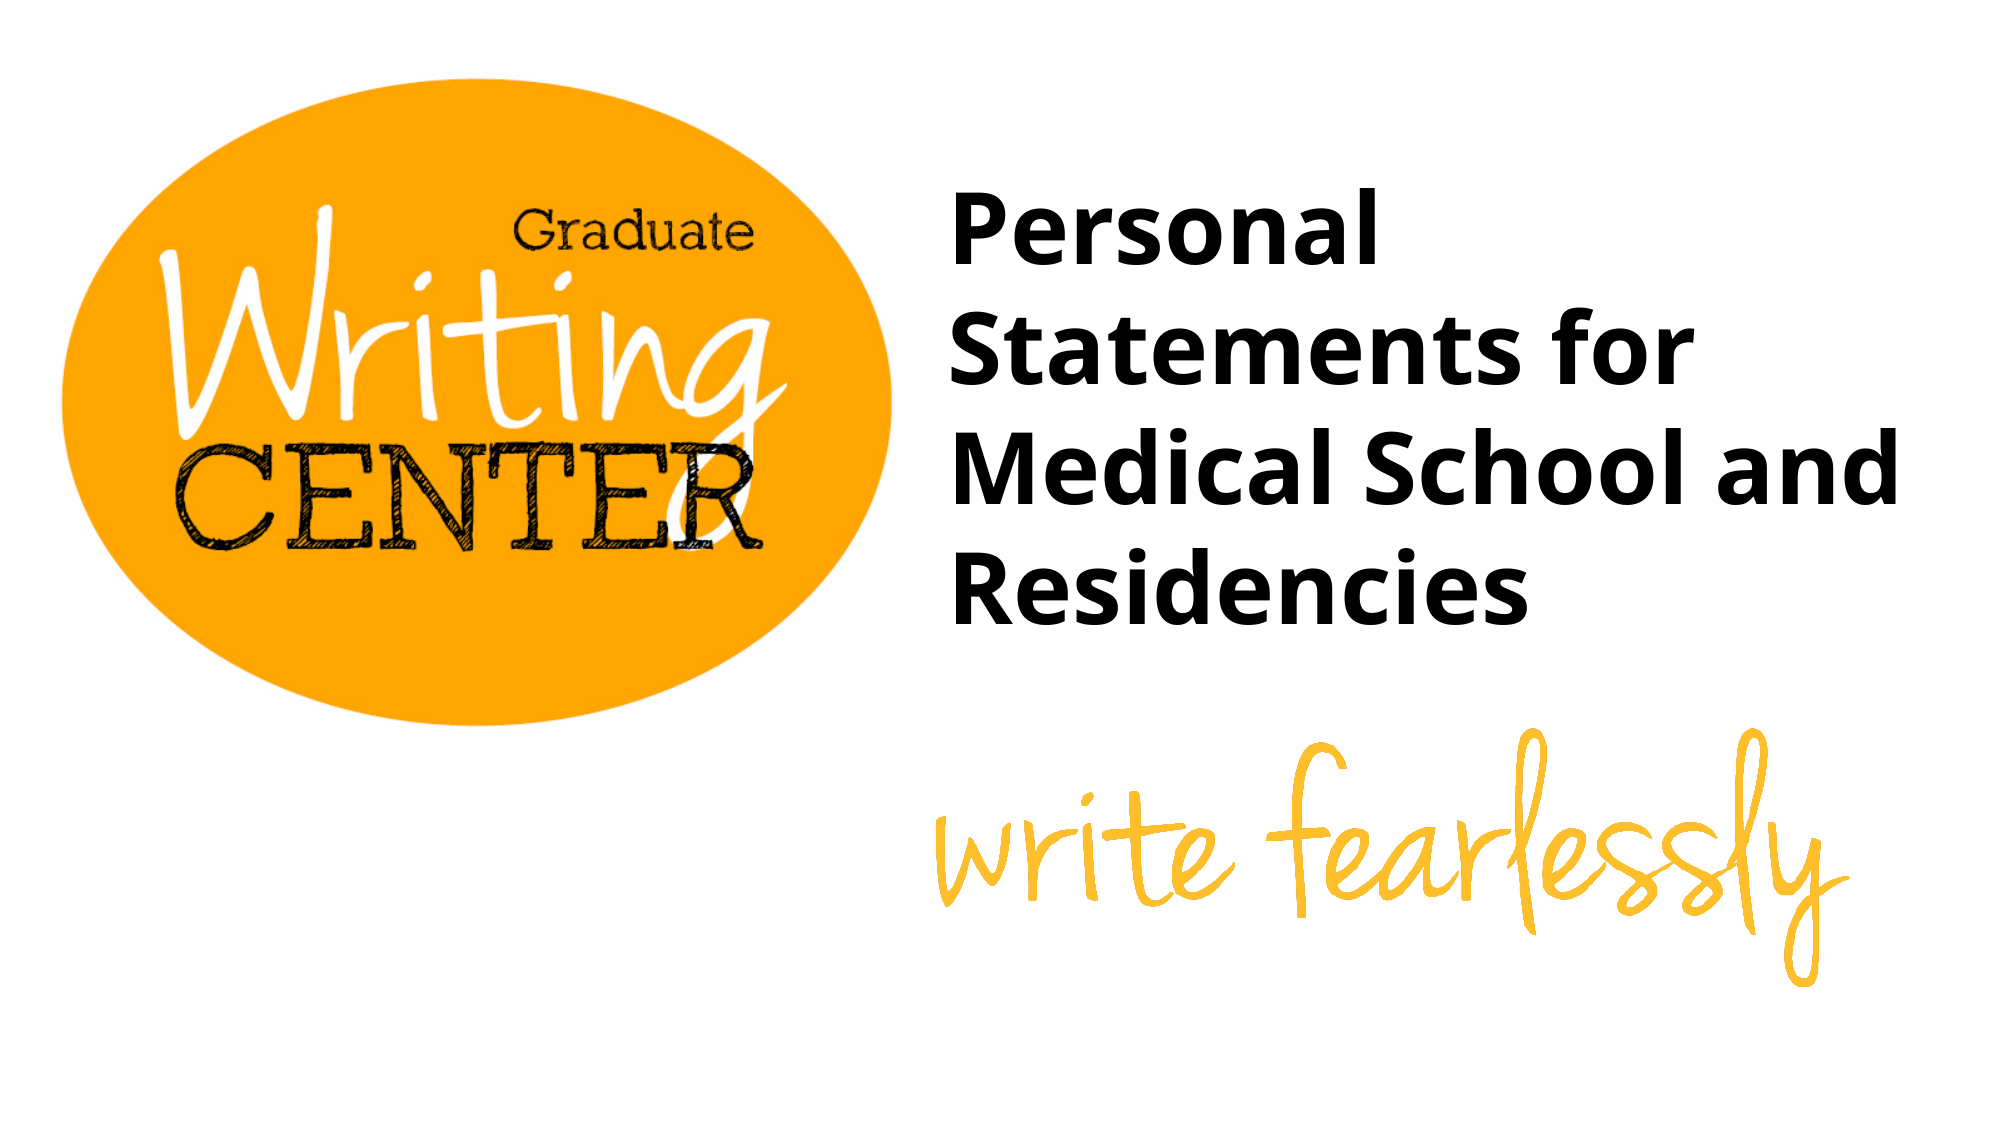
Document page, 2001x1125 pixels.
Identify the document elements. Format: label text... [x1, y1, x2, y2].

text_box Personal Statements for Medical School and Residencies [932, 157, 1950, 653]
picture [58, 72, 1888, 996]
